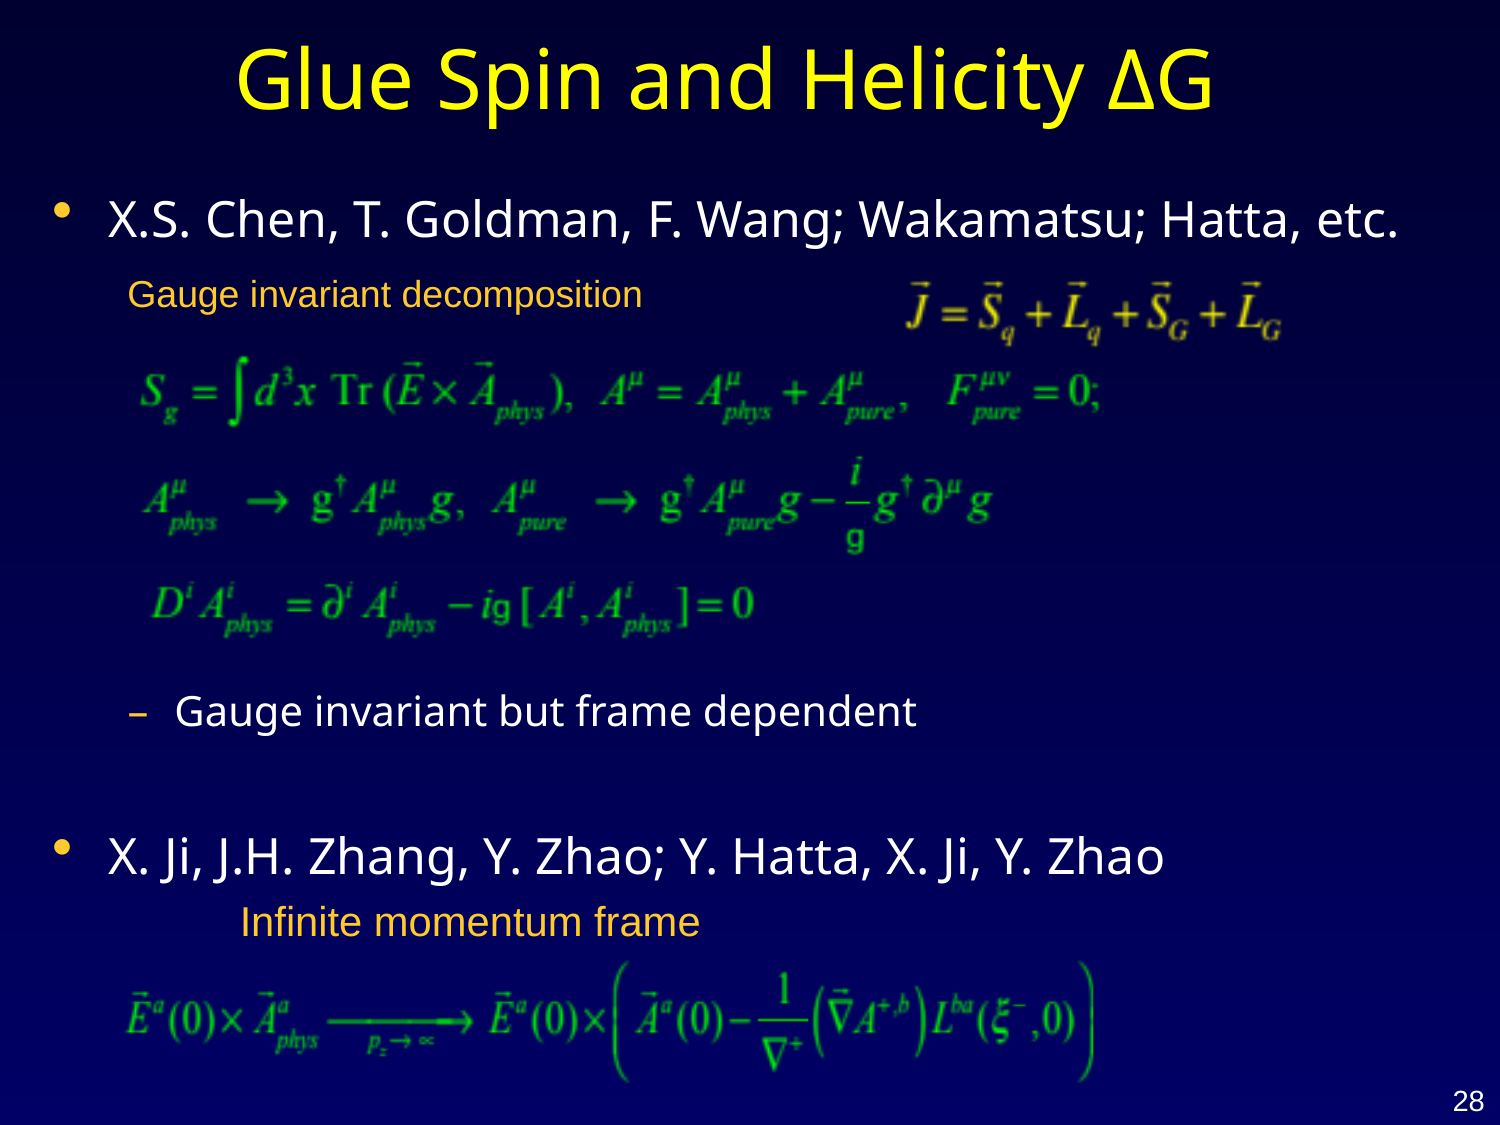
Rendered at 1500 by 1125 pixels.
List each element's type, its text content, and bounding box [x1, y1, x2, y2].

list X.S. Chen, T. Goldman, F. Wang; Wakamatsu; Hatta, etc. Gauge invariant but frame dependent X. Ji, J.H. Zhang, Y. Zhao; Y. Hatta, X. Ji, Y. Zhao [37, 99, 1426, 1076]
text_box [62, 949, 1102, 1087]
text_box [134, 349, 1105, 642]
slide_number 28 [1149, 1046, 1500, 1125]
text_box Infinite momentum frame [225, 887, 800, 948]
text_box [899, 274, 1288, 351]
text_box Gauge invariant decomposition [112, 262, 713, 323]
title Glue Spin and Helicity ΔG [49, 0, 1401, 99]
